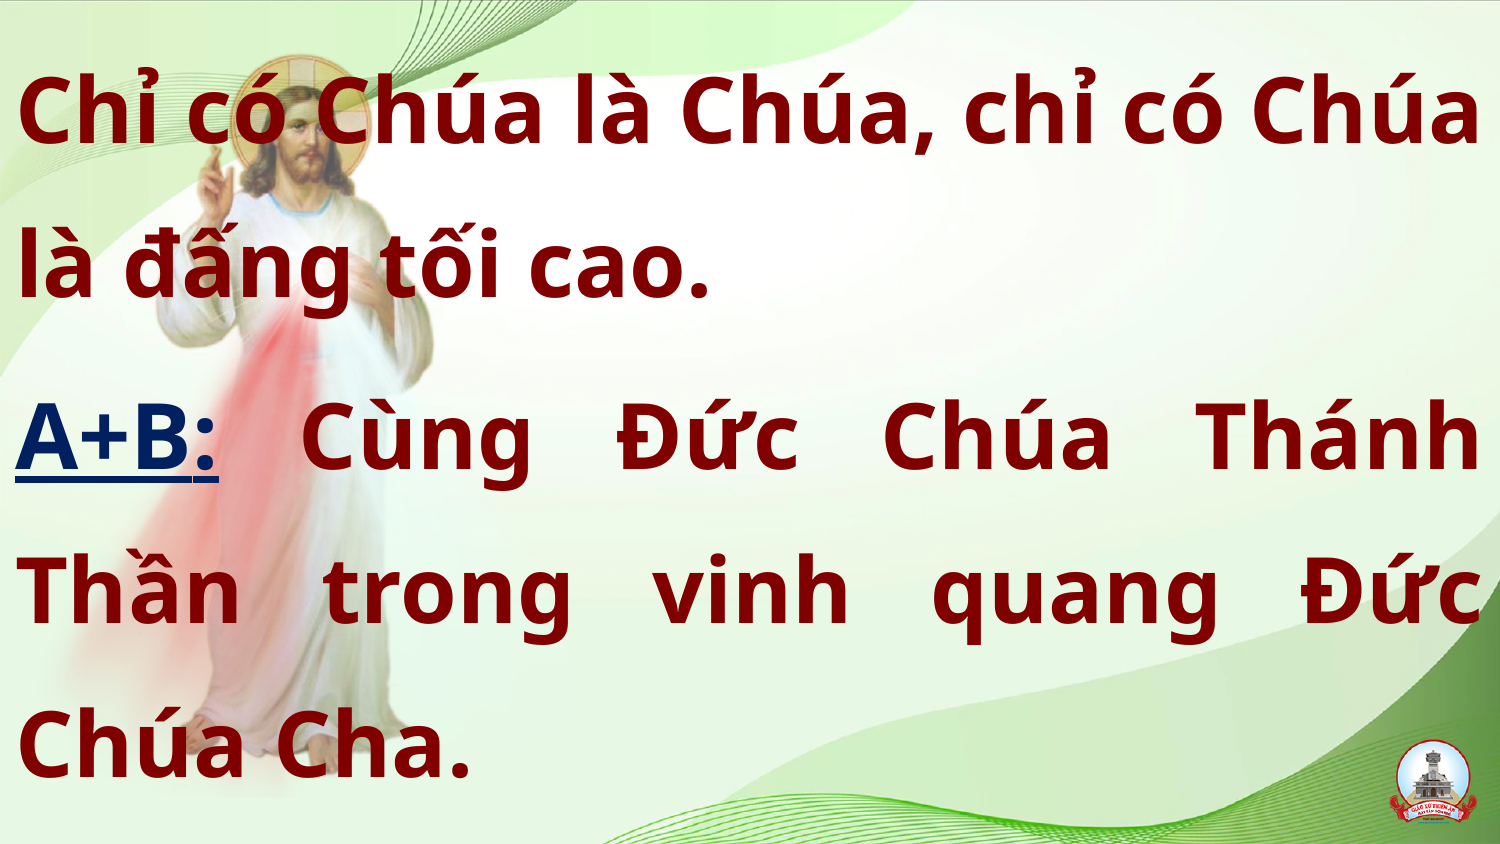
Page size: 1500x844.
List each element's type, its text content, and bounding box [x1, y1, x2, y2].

list Chỉ có Chúa là Chúa, chỉ có Chúa là đấng tối cao. A+B: Cùng Đức Chúa Thánh Thần trong vinh quang Đức Chúa Cha. Amen. [0, 0, 1500, 844]
